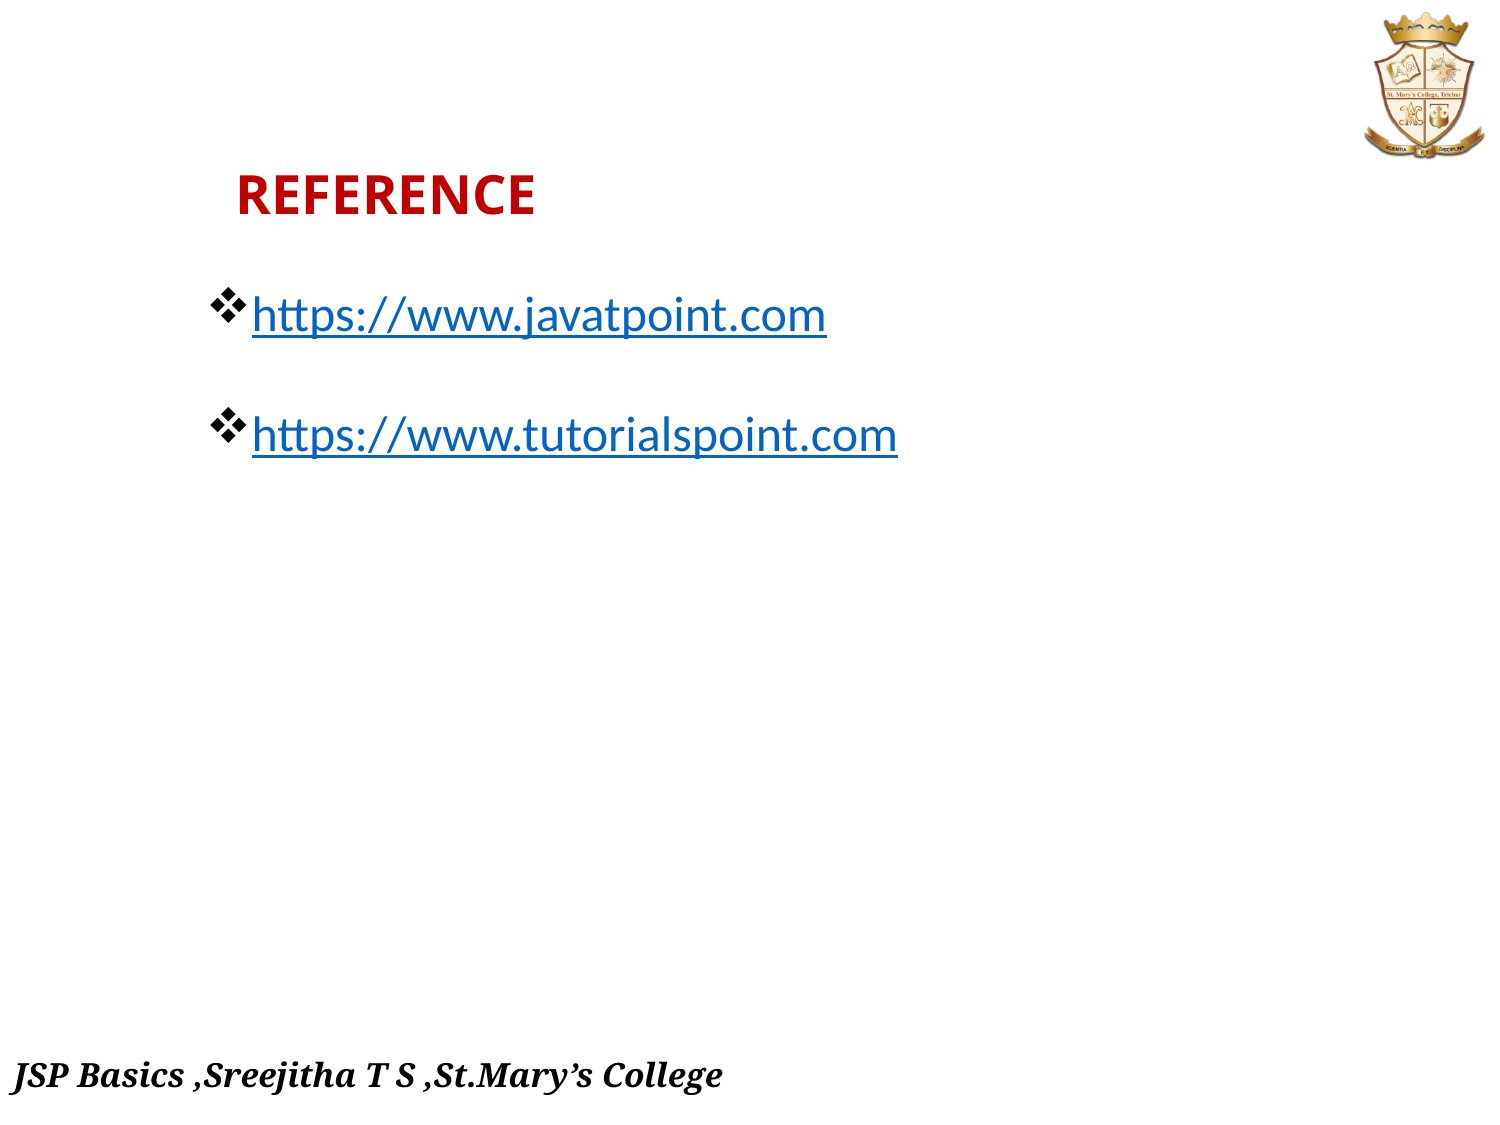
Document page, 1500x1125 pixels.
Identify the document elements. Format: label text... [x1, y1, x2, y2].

text_box [0, 95, 1241, 246]
picture [1342, 0, 1500, 183]
text_box REFERENCE [221, 152, 553, 233]
text_box https://www.javatpoint.com https://www.tutorialspoint.com [191, 274, 1367, 469]
text_box JSP Basics ,Sreejitha T S ,St.Mary’s College [0, 1046, 739, 1102]
